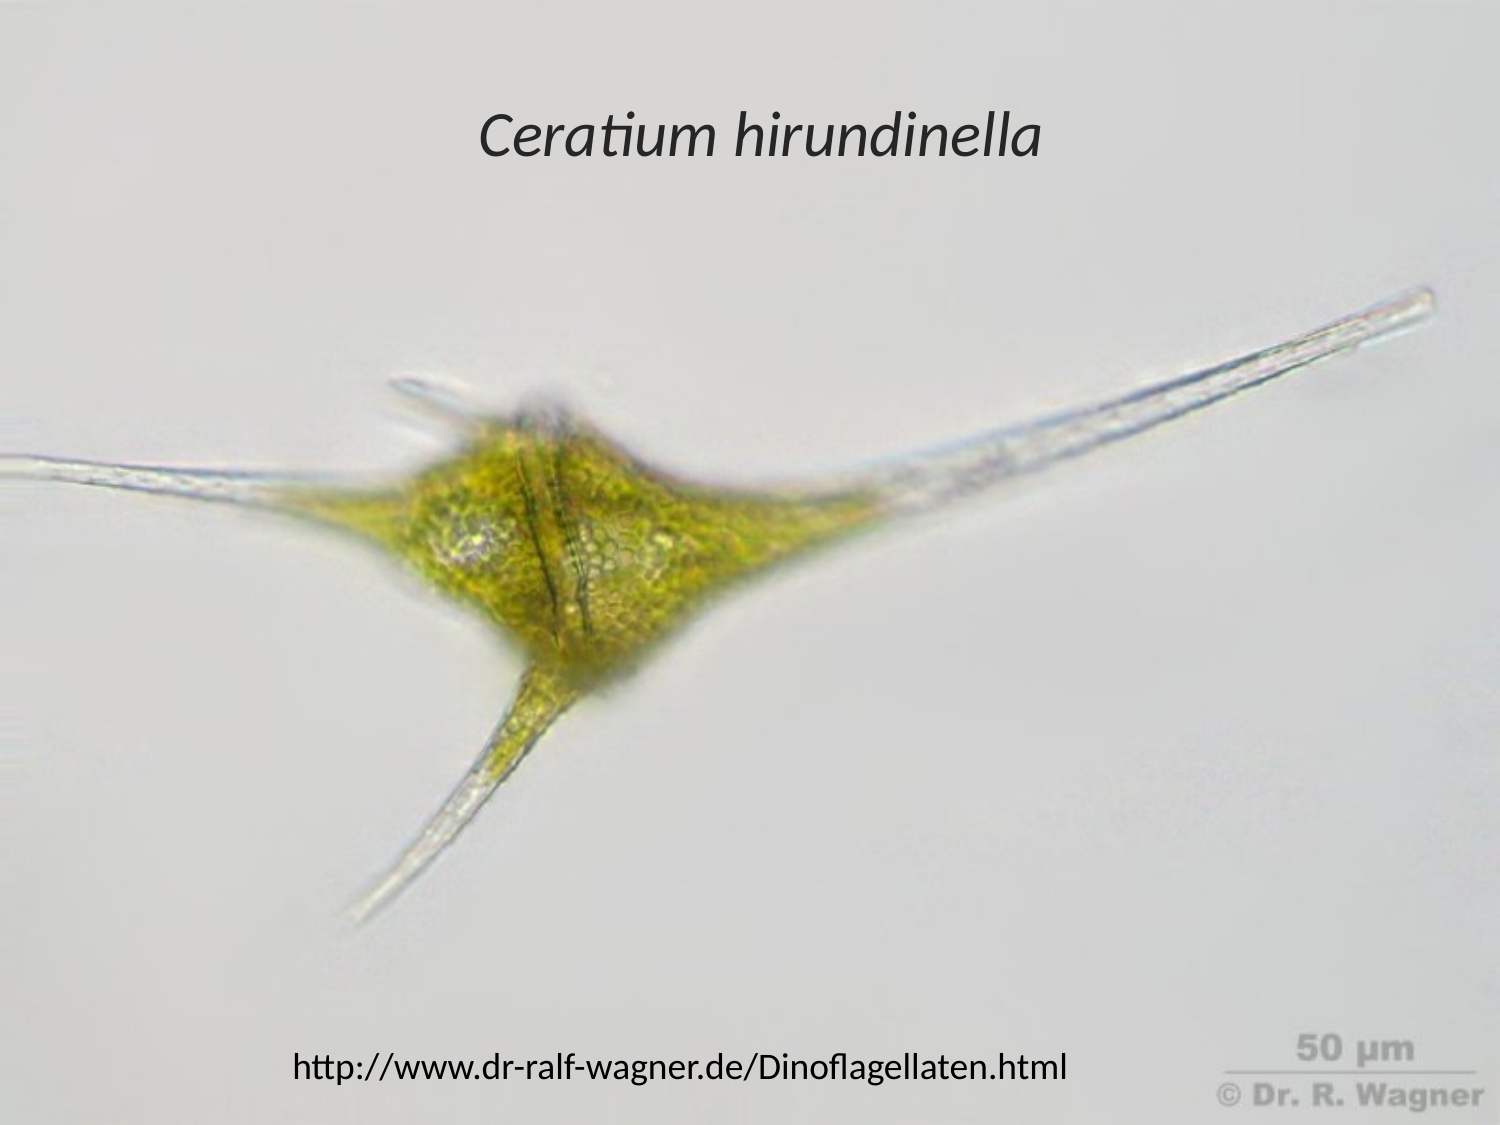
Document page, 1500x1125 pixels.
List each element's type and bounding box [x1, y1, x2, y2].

list [0, 0, 1500, 1125]
